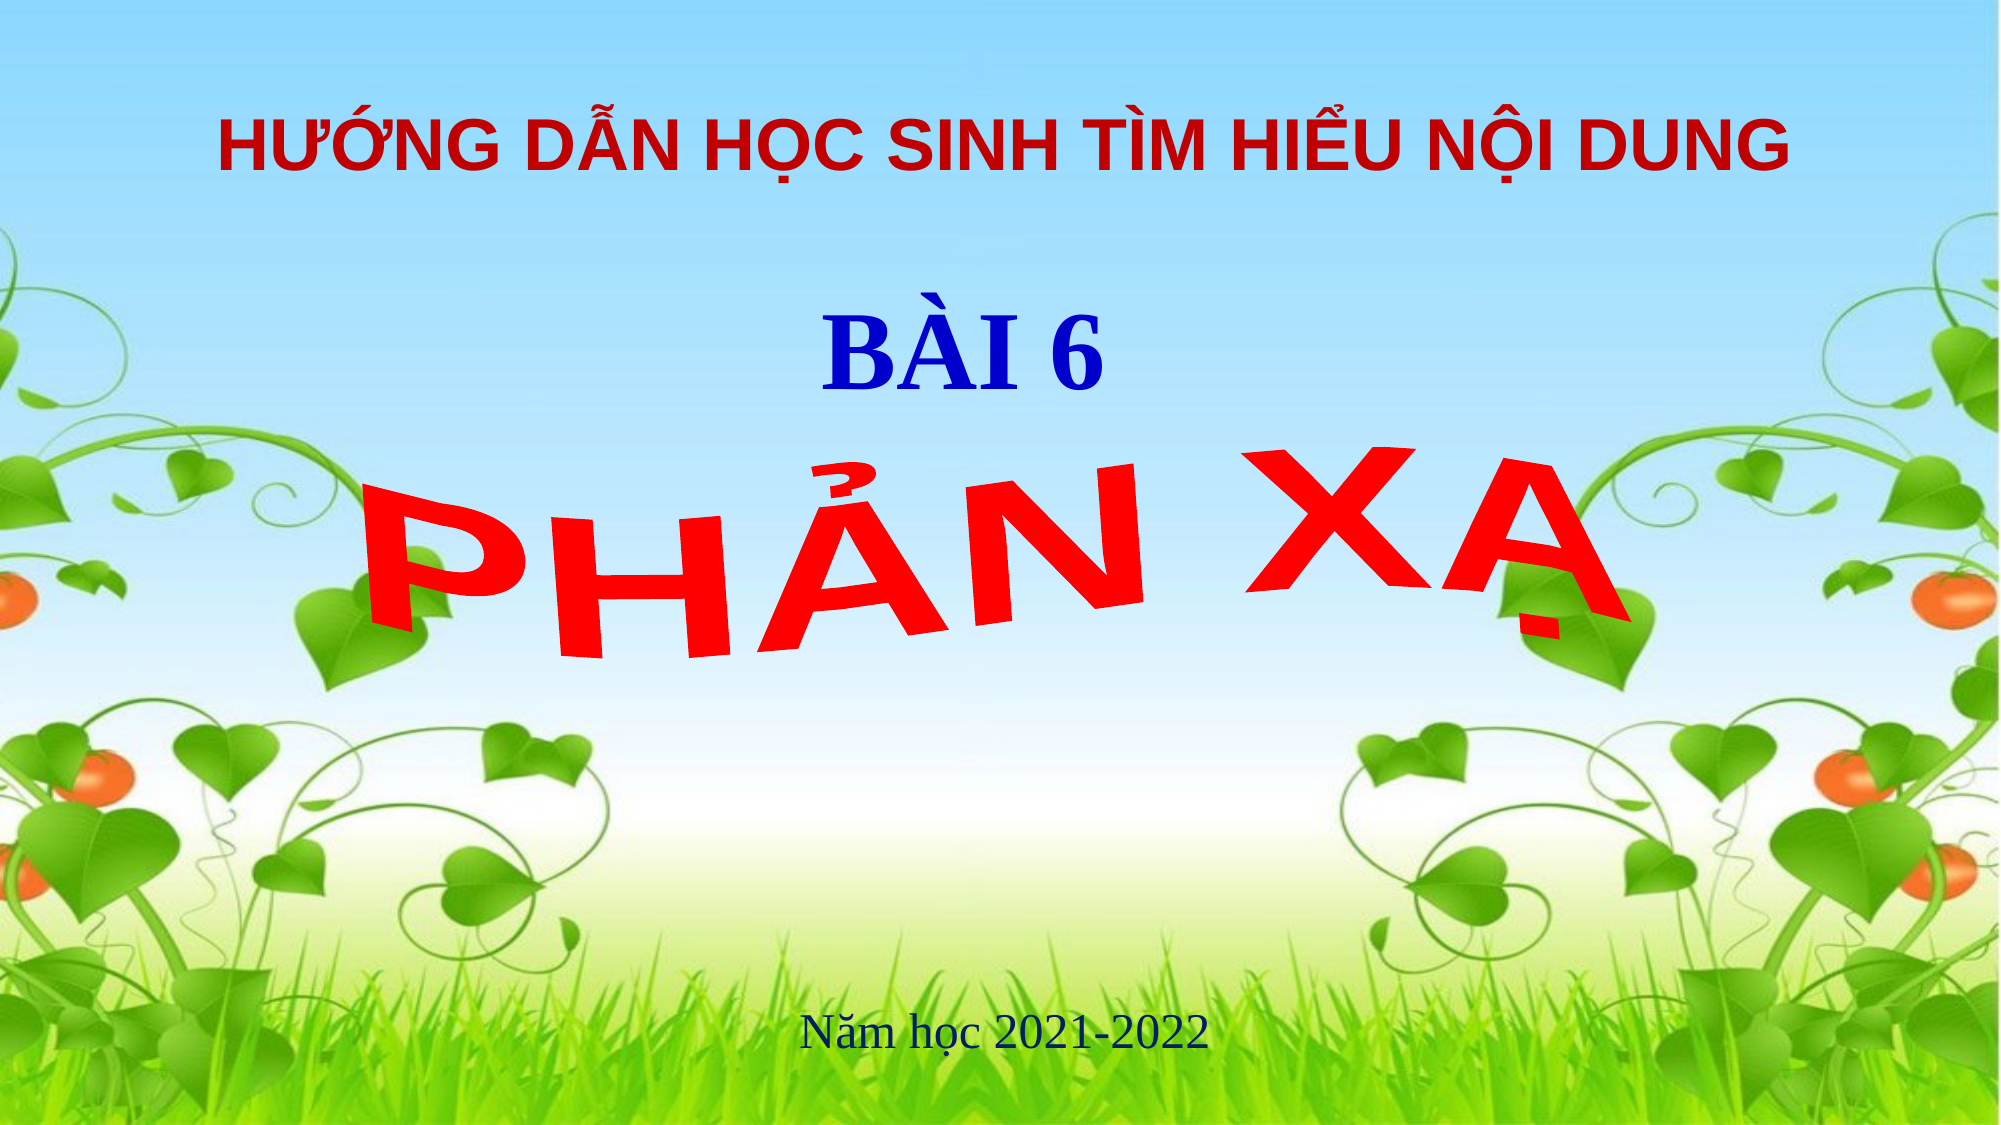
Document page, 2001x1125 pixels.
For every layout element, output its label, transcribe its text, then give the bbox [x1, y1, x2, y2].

picture [0, 0, 2001, 1125]
text_box BÀI 6 [806, 270, 1121, 420]
title HƯỚNG DẪN HỌC SINH TÌM HIỂU NỘI DUNG [169, 65, 1841, 193]
text_box Năm học 2021-2022 [704, 991, 1306, 1067]
